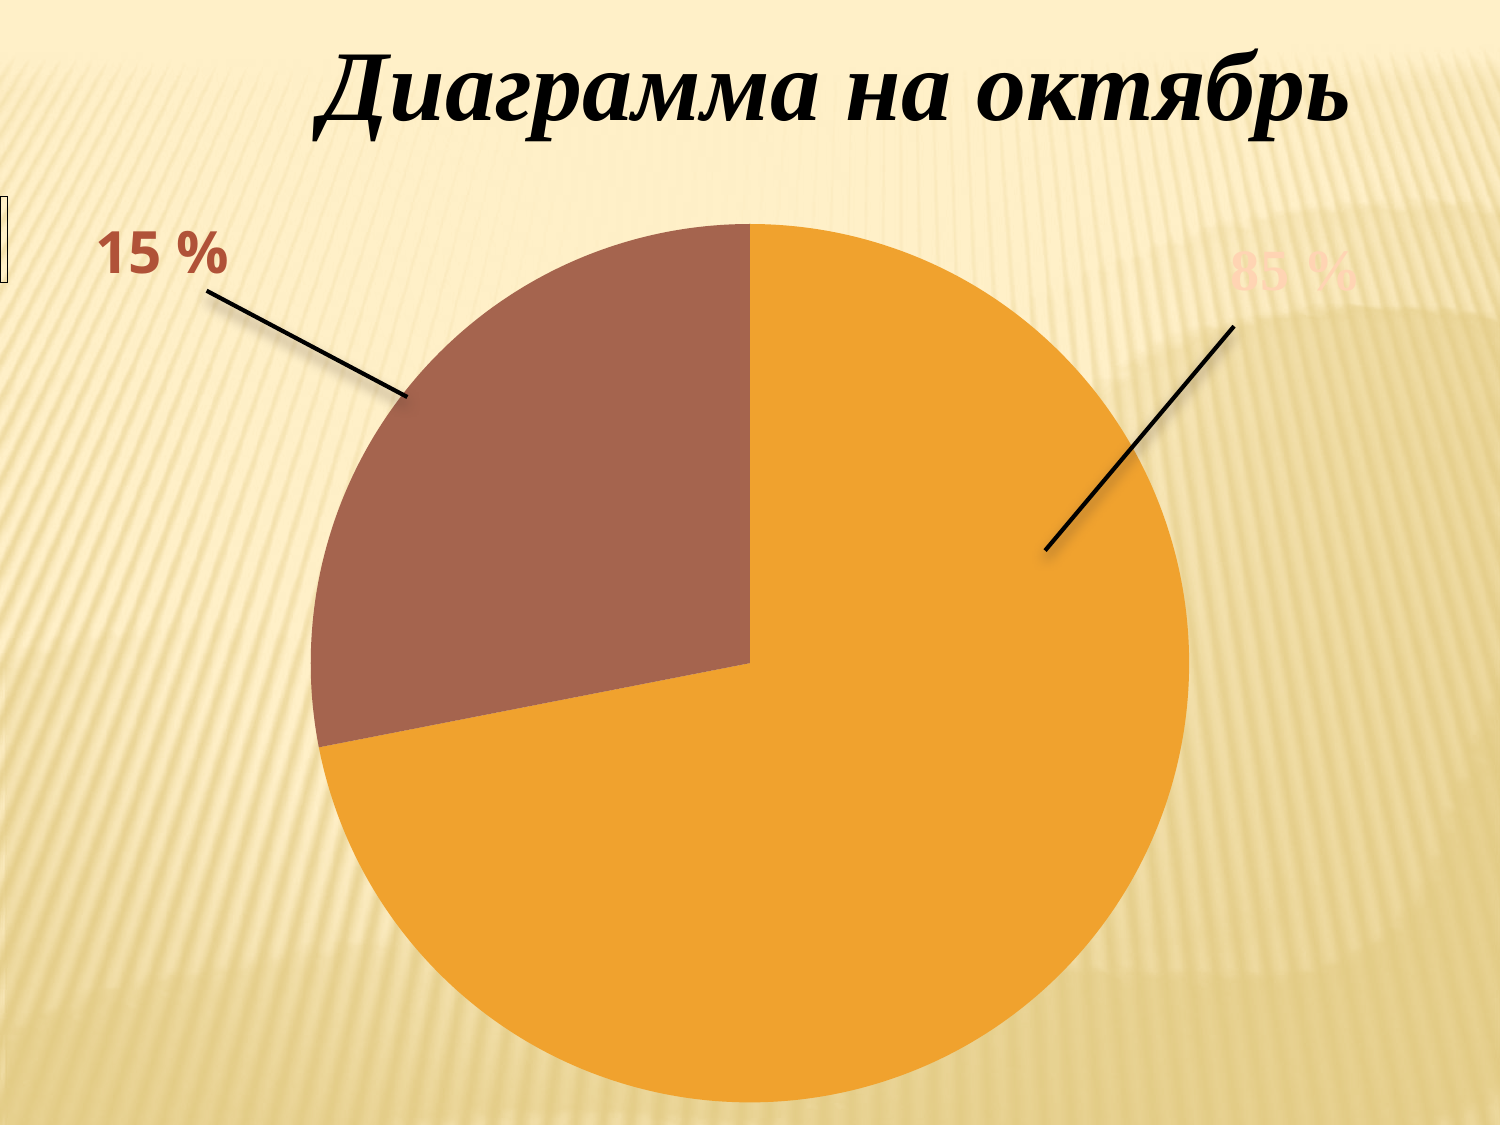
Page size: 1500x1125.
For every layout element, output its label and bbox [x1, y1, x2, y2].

chart [0, 0, 1500, 1125]
